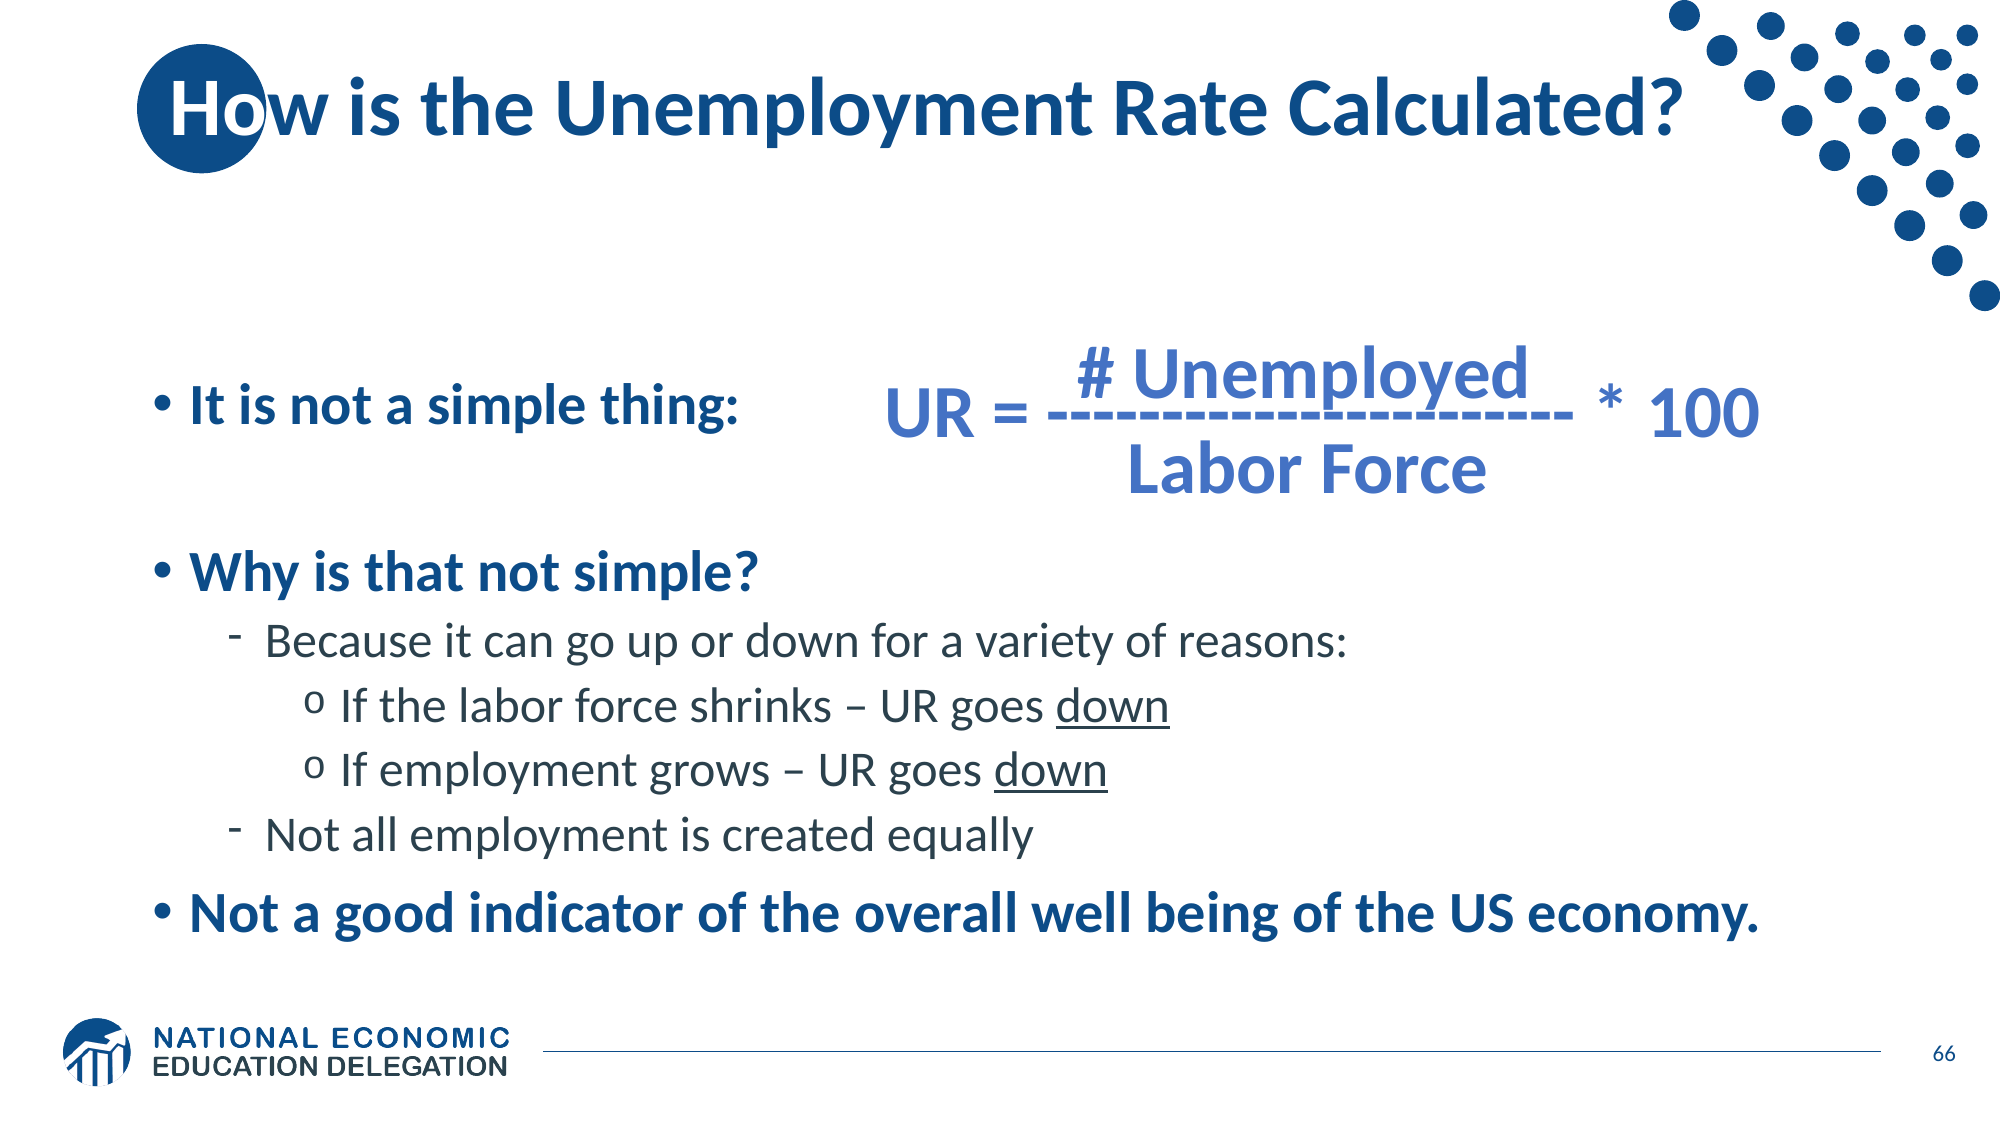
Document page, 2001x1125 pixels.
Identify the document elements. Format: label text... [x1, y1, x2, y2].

text_box UR = ----------------------- * 100 [1504, 355, 1777, 460]
text_box UR = ----------------------- * 100 [869, 355, 1112, 460]
text_box Labor Force [1112, 421, 1504, 517]
list It is not a simple thing: Why is that not simple? Because it can go up or down for a variety of reasons: If the labor force shrinks – UR goes down If employment grows – UR goes down Not all employment is created equally Not a good indicator of the overall well being of the US economy. [137, 257, 1863, 972]
text_box # Unemployed [1063, 316, 1547, 421]
title How is the Unemployment Rate Calculated? [154, 0, 1880, 218]
picture [55, 1013, 520, 1091]
slide_number 66 [1521, 1022, 1972, 1082]
